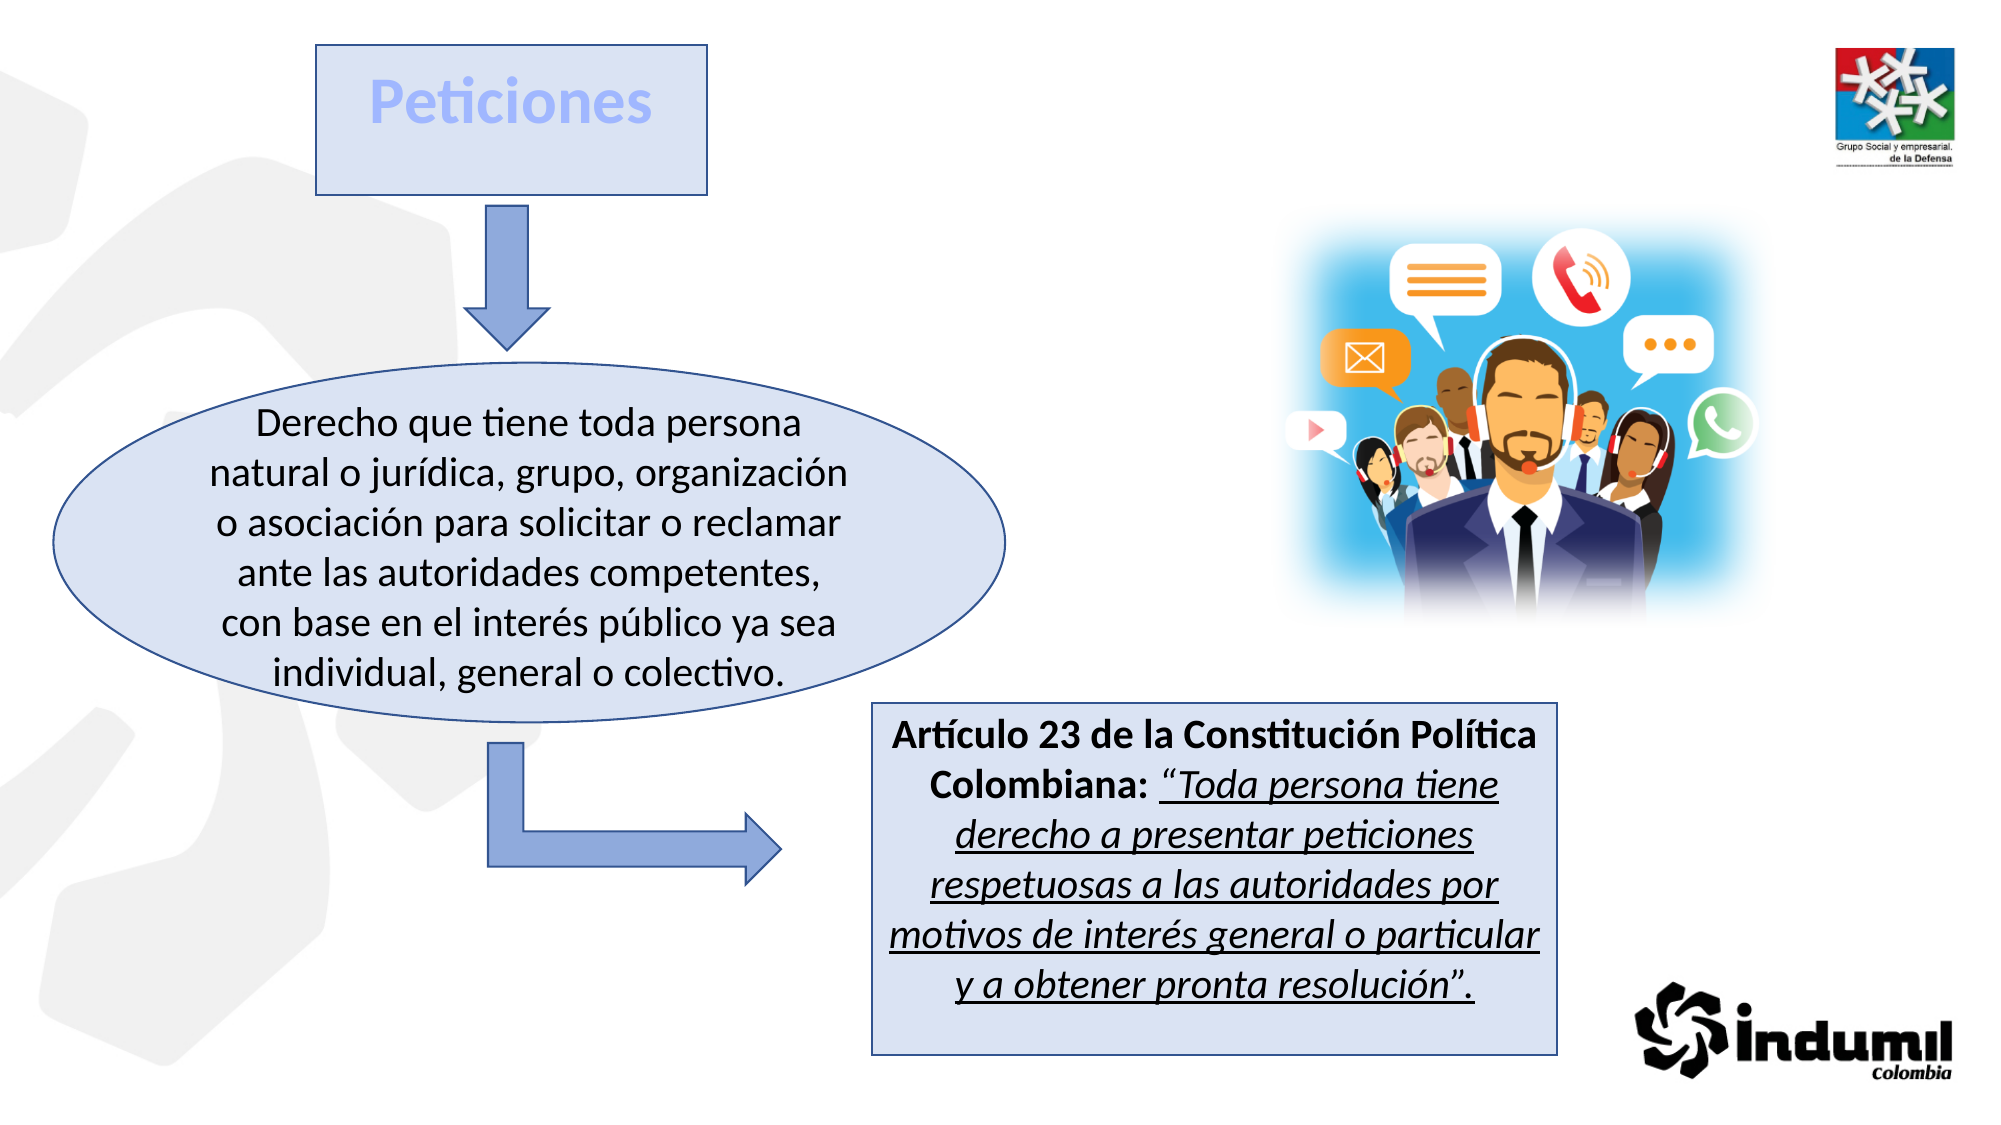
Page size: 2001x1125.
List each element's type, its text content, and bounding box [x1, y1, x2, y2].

text_box [10, 0, 948, 603]
picture [0, 0, 2000, 1125]
text_box [462, 204, 552, 352]
text_box [486, 741, 783, 887]
text_box Artículo 23 de la Constitución Política Colombiana: “Toda persona tiene derecho a presentar peticiones respetuosas a las autoridades por motivos de interés general o particular y a obtener pronta resolución”. [871, 702, 1558, 1056]
text_box Peticiones [315, 44, 708, 196]
text_box Derecho que tiene toda persona natural o jurídica, grupo, organización o asociación para solicitar o reclamar ante las autoridades competentes, con base en el interés público ya sea individual, general o colectivo. [52, 361, 1007, 724]
